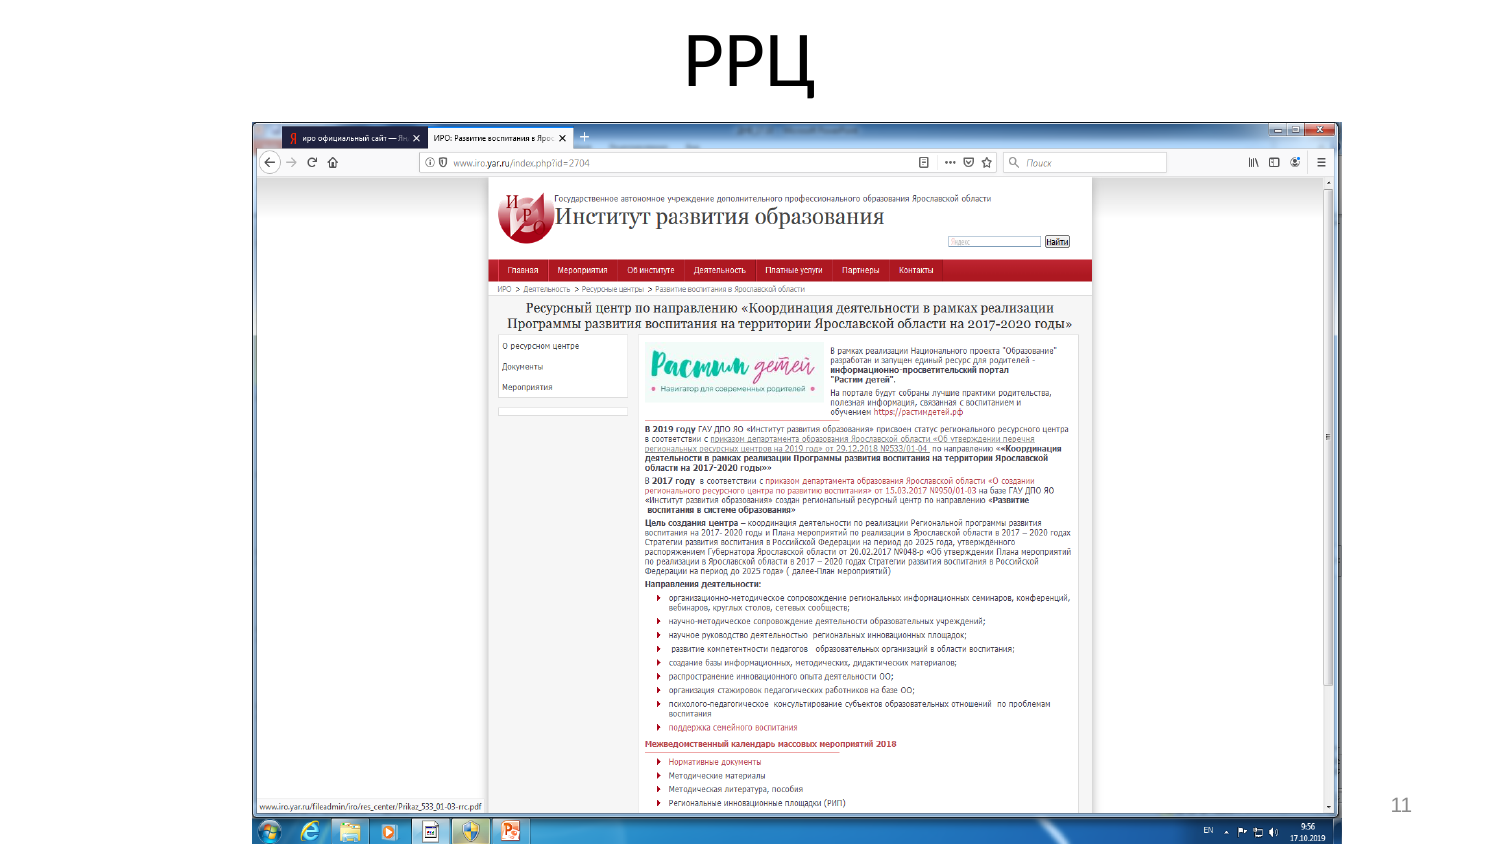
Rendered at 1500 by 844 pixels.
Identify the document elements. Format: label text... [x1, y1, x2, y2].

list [251, 121, 1342, 844]
slide_number 11 [1347, 782, 1425, 827]
title РРЦ [75, 0, 1425, 110]
